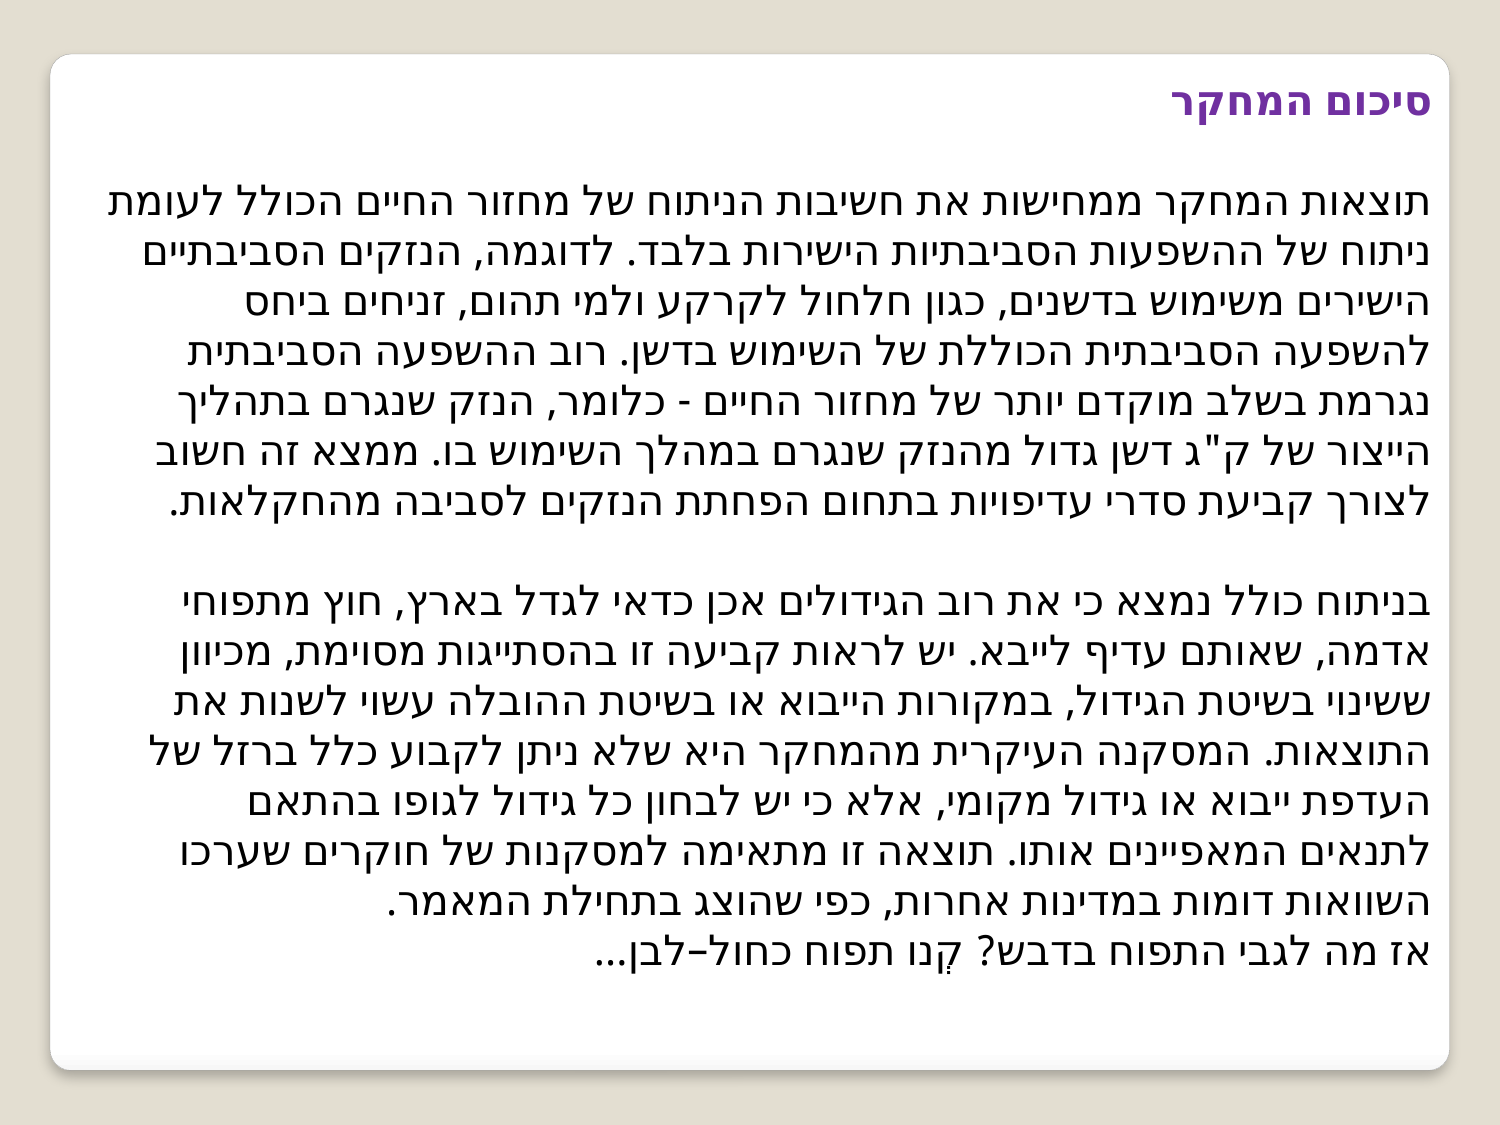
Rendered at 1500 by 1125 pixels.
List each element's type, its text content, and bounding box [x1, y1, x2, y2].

text_box סיכום המחקר תוצאות המחקר ממחישות את חשיבות הניתוח של מחזור החיים הכולל לעומת ניתוח של ההשפעות הסביבתיות הישירות בלבד. לדוגמה, הנזקים הסביבתיים הישירים משימוש בדשנים, כגון חלחול לקרקע ולמי תהום, זניחים ביחס להשפעה הסביבתית הכוללת של השימוש בדשן. רוב ההשפעה הסביבתית נגרמת בשלב מוקדם יותר של מחזור החיים - כלומר, הנזק שנגרם בתהליך הייצור של ק"ג דשן גדול מהנזק שנגרם במהלך השימוש בו. ממצא זה חשוב לצורך קביעת סדרי עדיפויות בתחום הפחתת הנזקים לסביבה מהחקלאות. בניתוח כולל נמצא כי את רוב הגידולים אכן כדאי לגדל בארץ, חוץ מתפוחי אדמה, שאותם עדיף לייבא. יש לראות קביעה זו בהסתייגות מסוימת, מכיוון ששינוי בשיטת הגידול, במקורות הייבוא או בשיטת ההובלה עשוי לשנות את התוצאות. המסקנה העיקרית מהמחקר היא שלא ניתן לקבוע כלל ברזל של העדפת ייבוא או גידול מקומי, אלא כי יש לבחון כל גידול לגופו בהתאם לתנאים המאפיינים אותו. תוצאה זו מתאימה למסקנות של חוקרים שערכו השוואות דומות במדינות אחרות, כפי שהוצג בתחילת המאמר. אז מה לגבי התפוח בדבש? קְנו תפוח כחול–לבן... [88, 66, 1447, 982]
